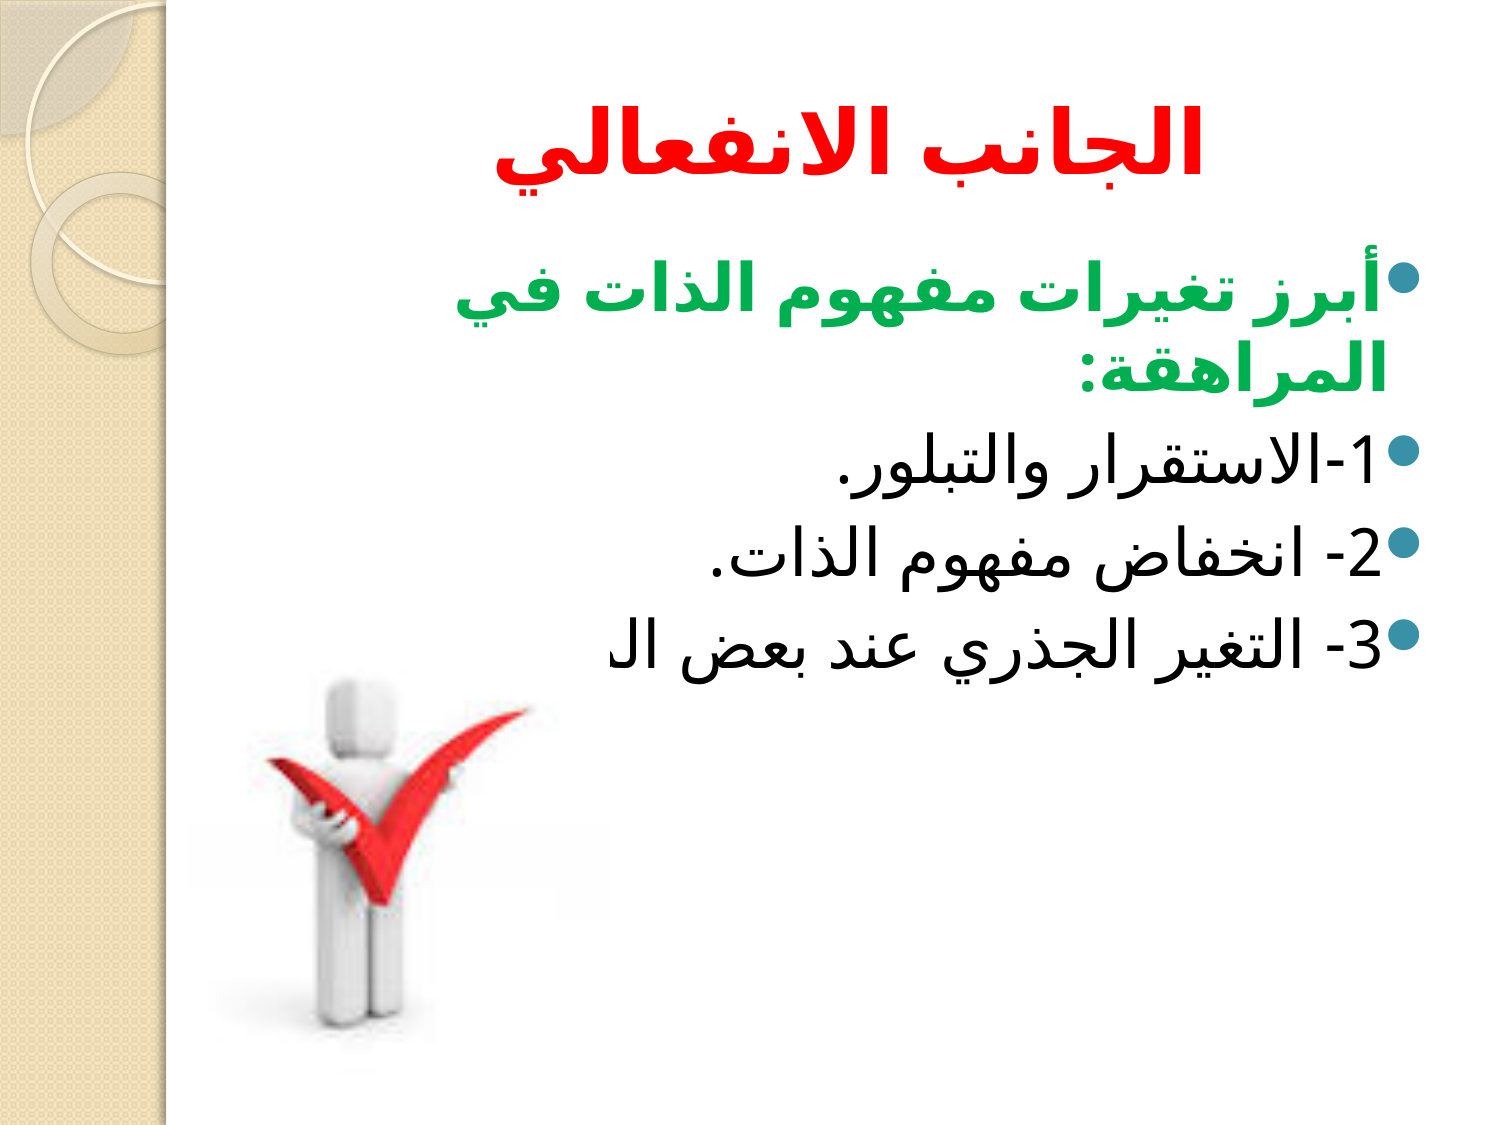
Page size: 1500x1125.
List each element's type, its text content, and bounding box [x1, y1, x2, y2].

picture [187, 609, 610, 1079]
list أبرز تغيرات مفهوم الذات في المراهقة: 1-الاستقرار والتبلور. 2- انخفاض مفهوم الذات. 3- التغير الجذري عند بعض المراهقين. [235, 237, 1466, 1025]
title الجانب الانفعالي [235, 45, 1466, 233]
